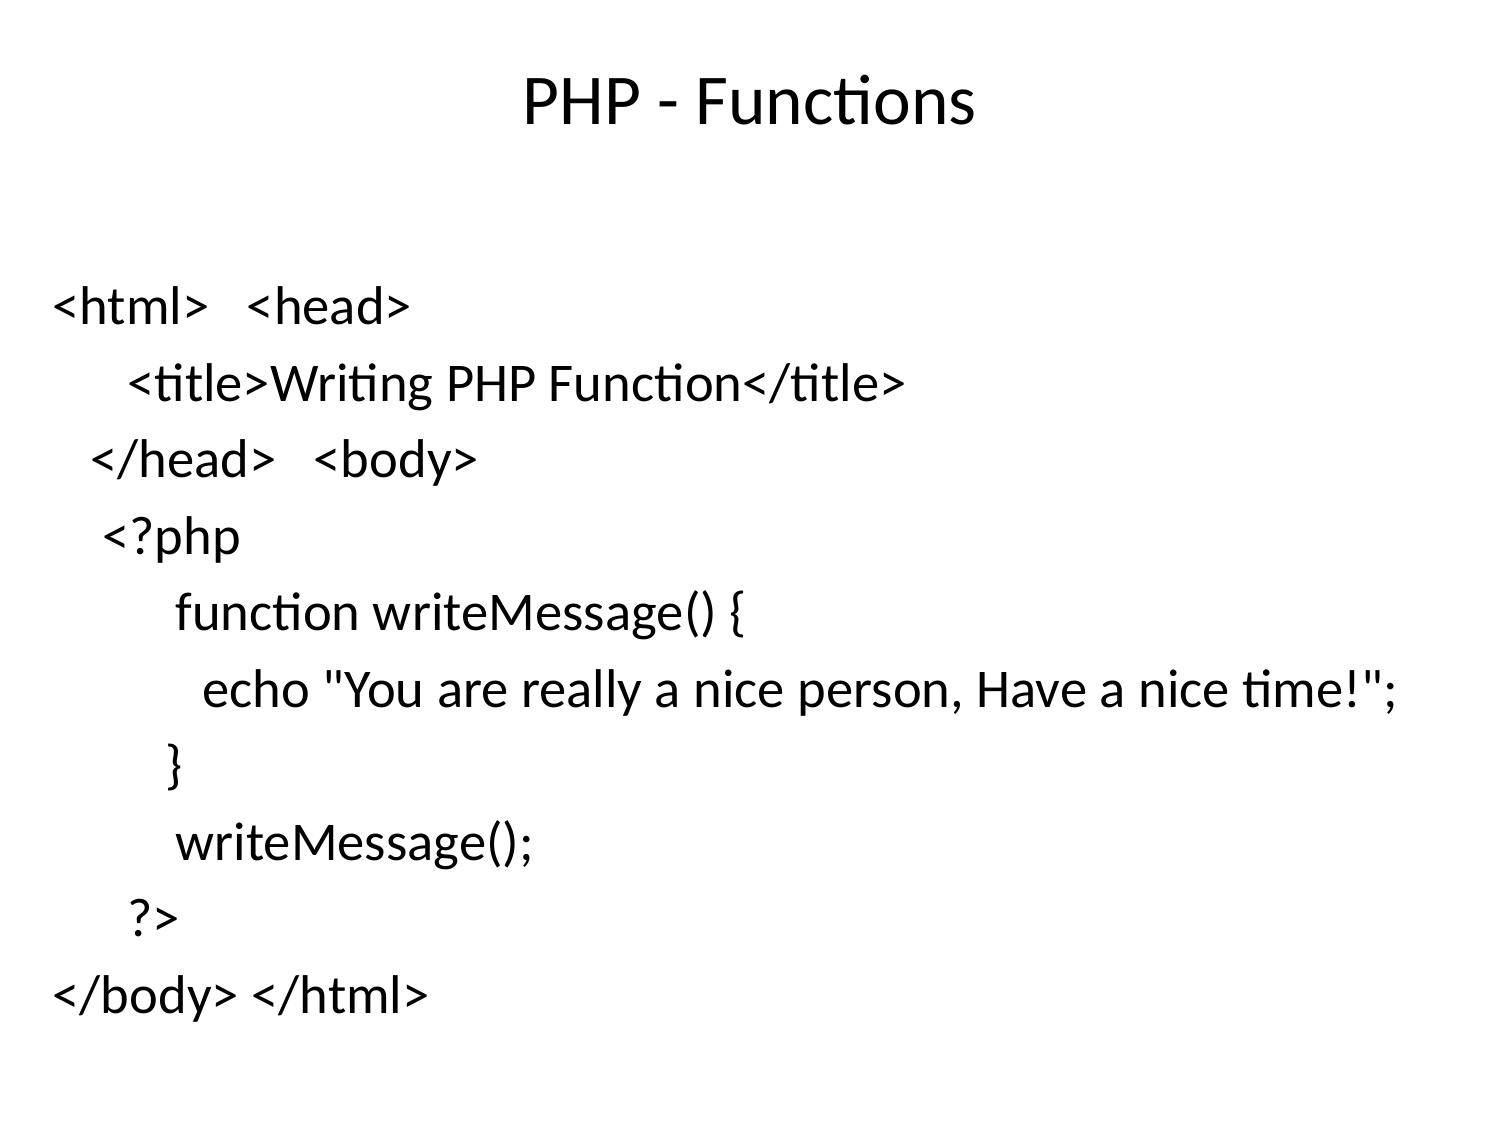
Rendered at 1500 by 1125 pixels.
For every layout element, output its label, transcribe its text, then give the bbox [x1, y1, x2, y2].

list <html> <head> <title>Writing PHP Function</title> </head> <body> <?php function writeMessage() { echo "You are really a nice person, Have a nice time!"; } writeMessage(); ?> </body> </html> [37, 262, 1500, 1038]
title PHP - Functions [75, 45, 1425, 233]
